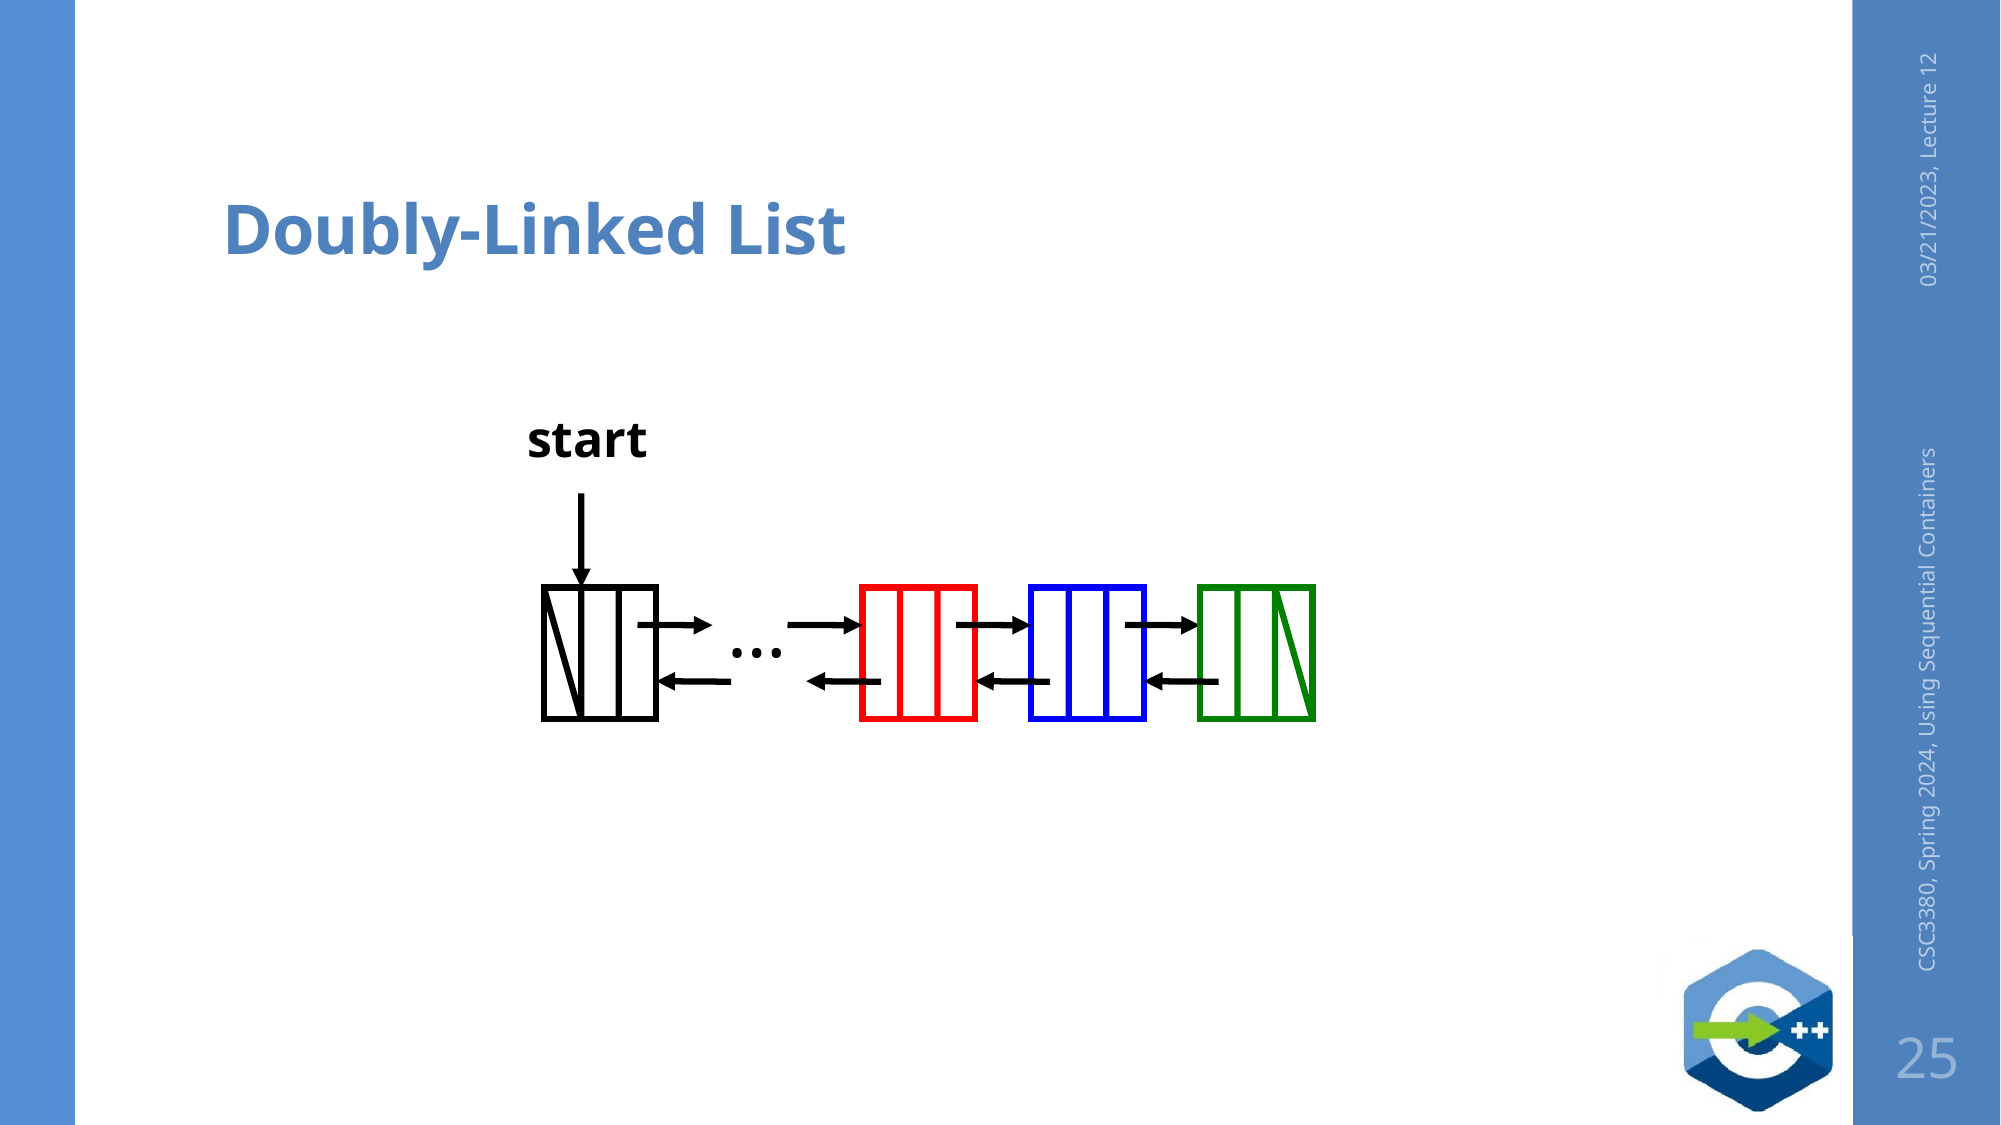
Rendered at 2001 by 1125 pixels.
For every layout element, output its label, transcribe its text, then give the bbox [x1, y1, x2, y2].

picture [1663, 936, 1853, 1125]
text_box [512, 399, 1313, 719]
title Doubly-Linked List [206, 48, 1797, 278]
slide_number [1897, 37, 1958, 351]
footer CSC3380, Spring 2024, Using Sequential Containers [1897, 400, 1958, 988]
slide_number 25 [1852, 1012, 2000, 1110]
